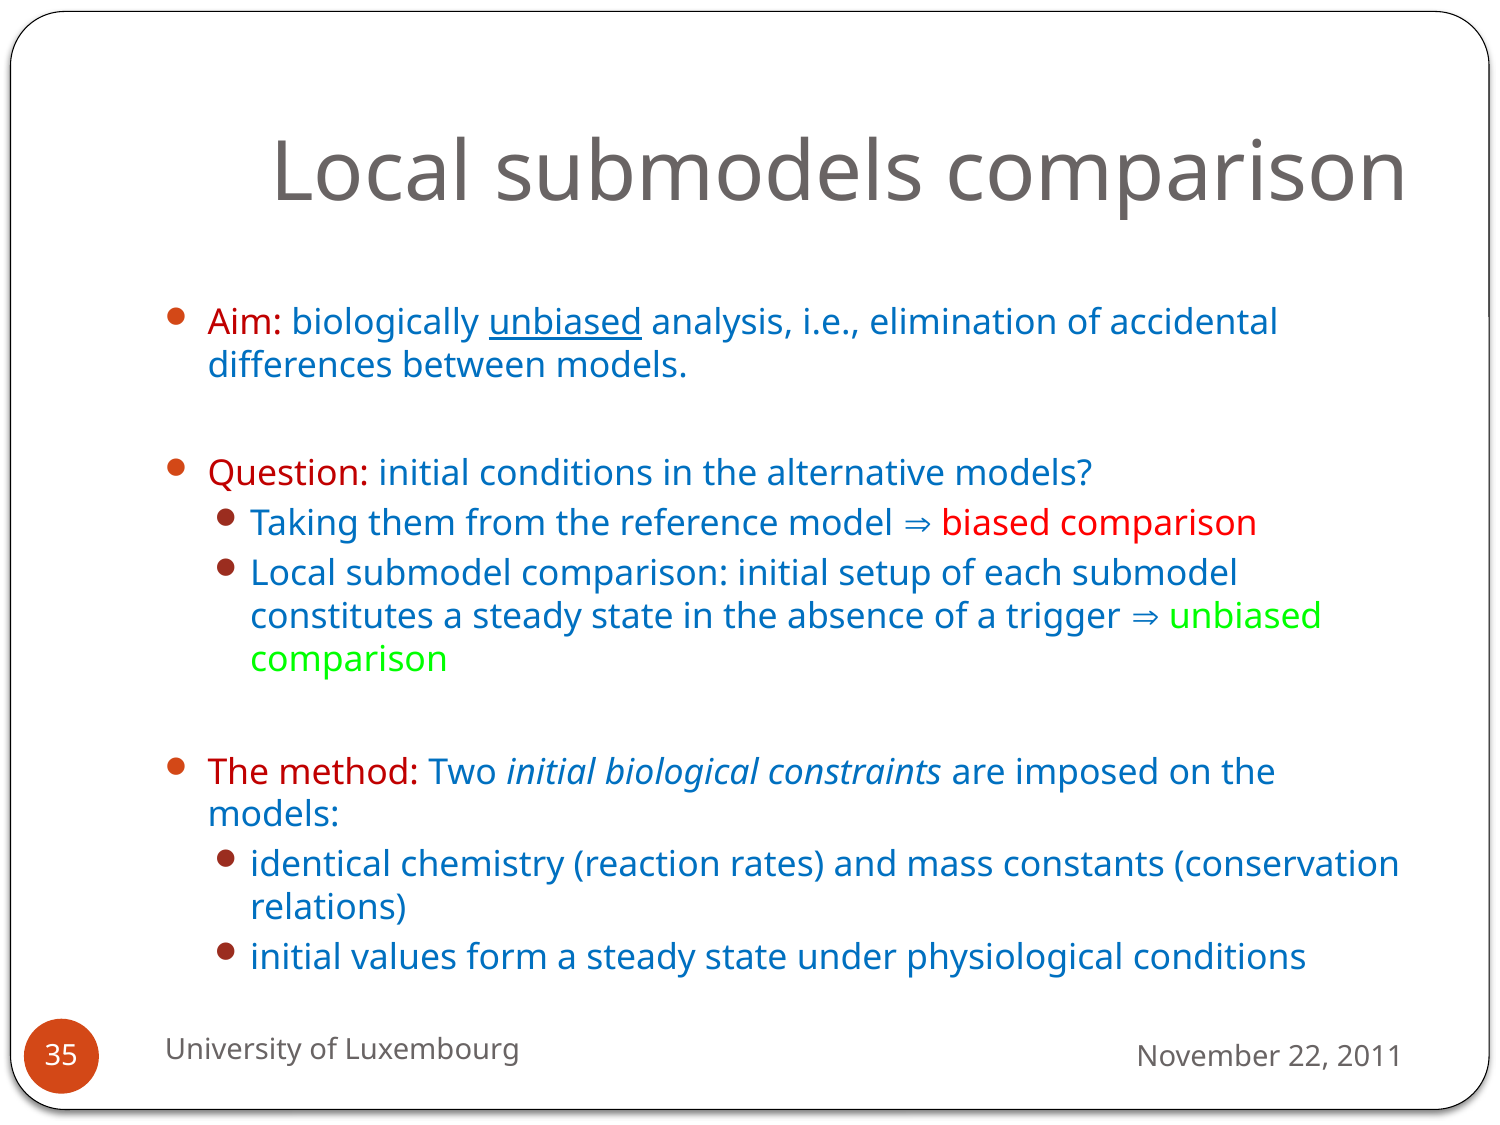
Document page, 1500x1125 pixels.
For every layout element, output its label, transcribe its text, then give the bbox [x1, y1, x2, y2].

slide_number 35 [23, 1018, 99, 1094]
list Aim: biologically unbiased analysis, i.e., elimination of accidental differences between models. Question: initial conditions in the alternative models? Taking them from the reference model  biased comparison Local submodel comparison: initial setup of each submodel constitutes a steady state in the absence of a trigger  unbiased comparison The method: Two initial biological constraints are imposed on the models: identical chemistry (reaction rates) and mass constants (conservation relations) initial values form a steady state under physiological conditions [150, 237, 1425, 988]
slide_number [1012, 1015, 1419, 1094]
footer University of Luxembourg [150, 1012, 800, 1088]
title Local submodels comparison [150, 45, 1425, 233]
